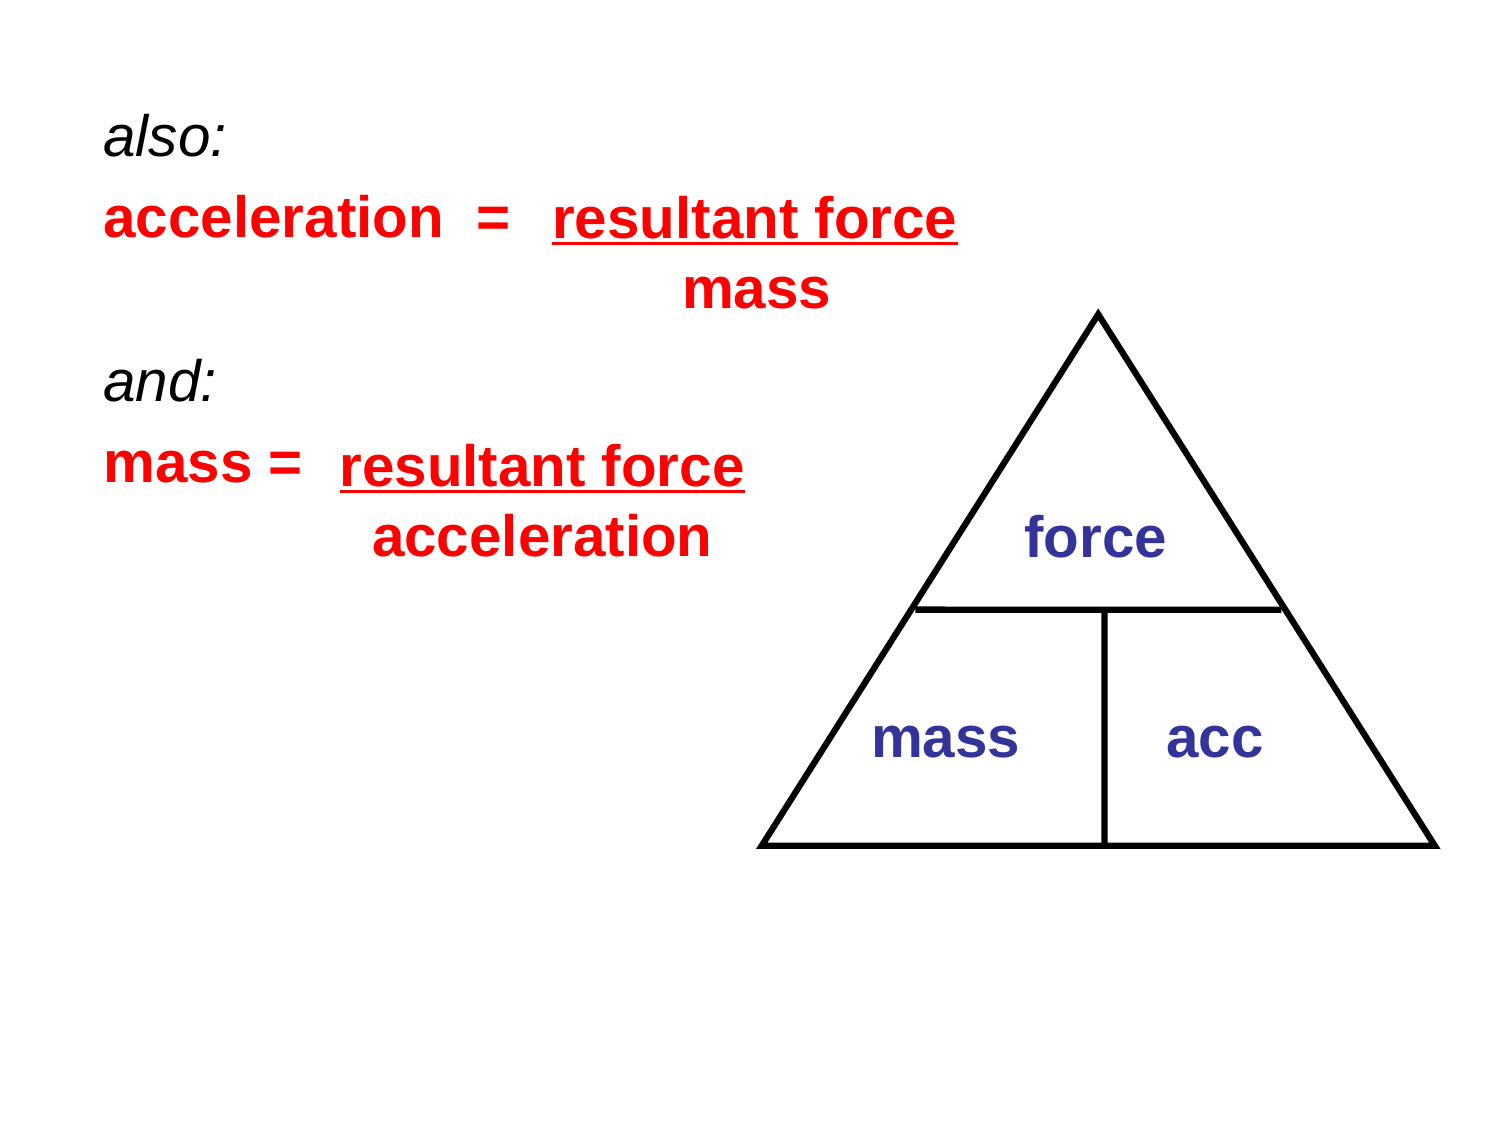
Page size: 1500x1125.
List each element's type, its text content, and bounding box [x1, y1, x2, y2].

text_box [761, 314, 1436, 846]
text_box resultant force mass [537, 172, 987, 420]
text_box resultant force acceleration [324, 420, 756, 675]
list also: acceleration = and: mass = [88, 90, 833, 634]
